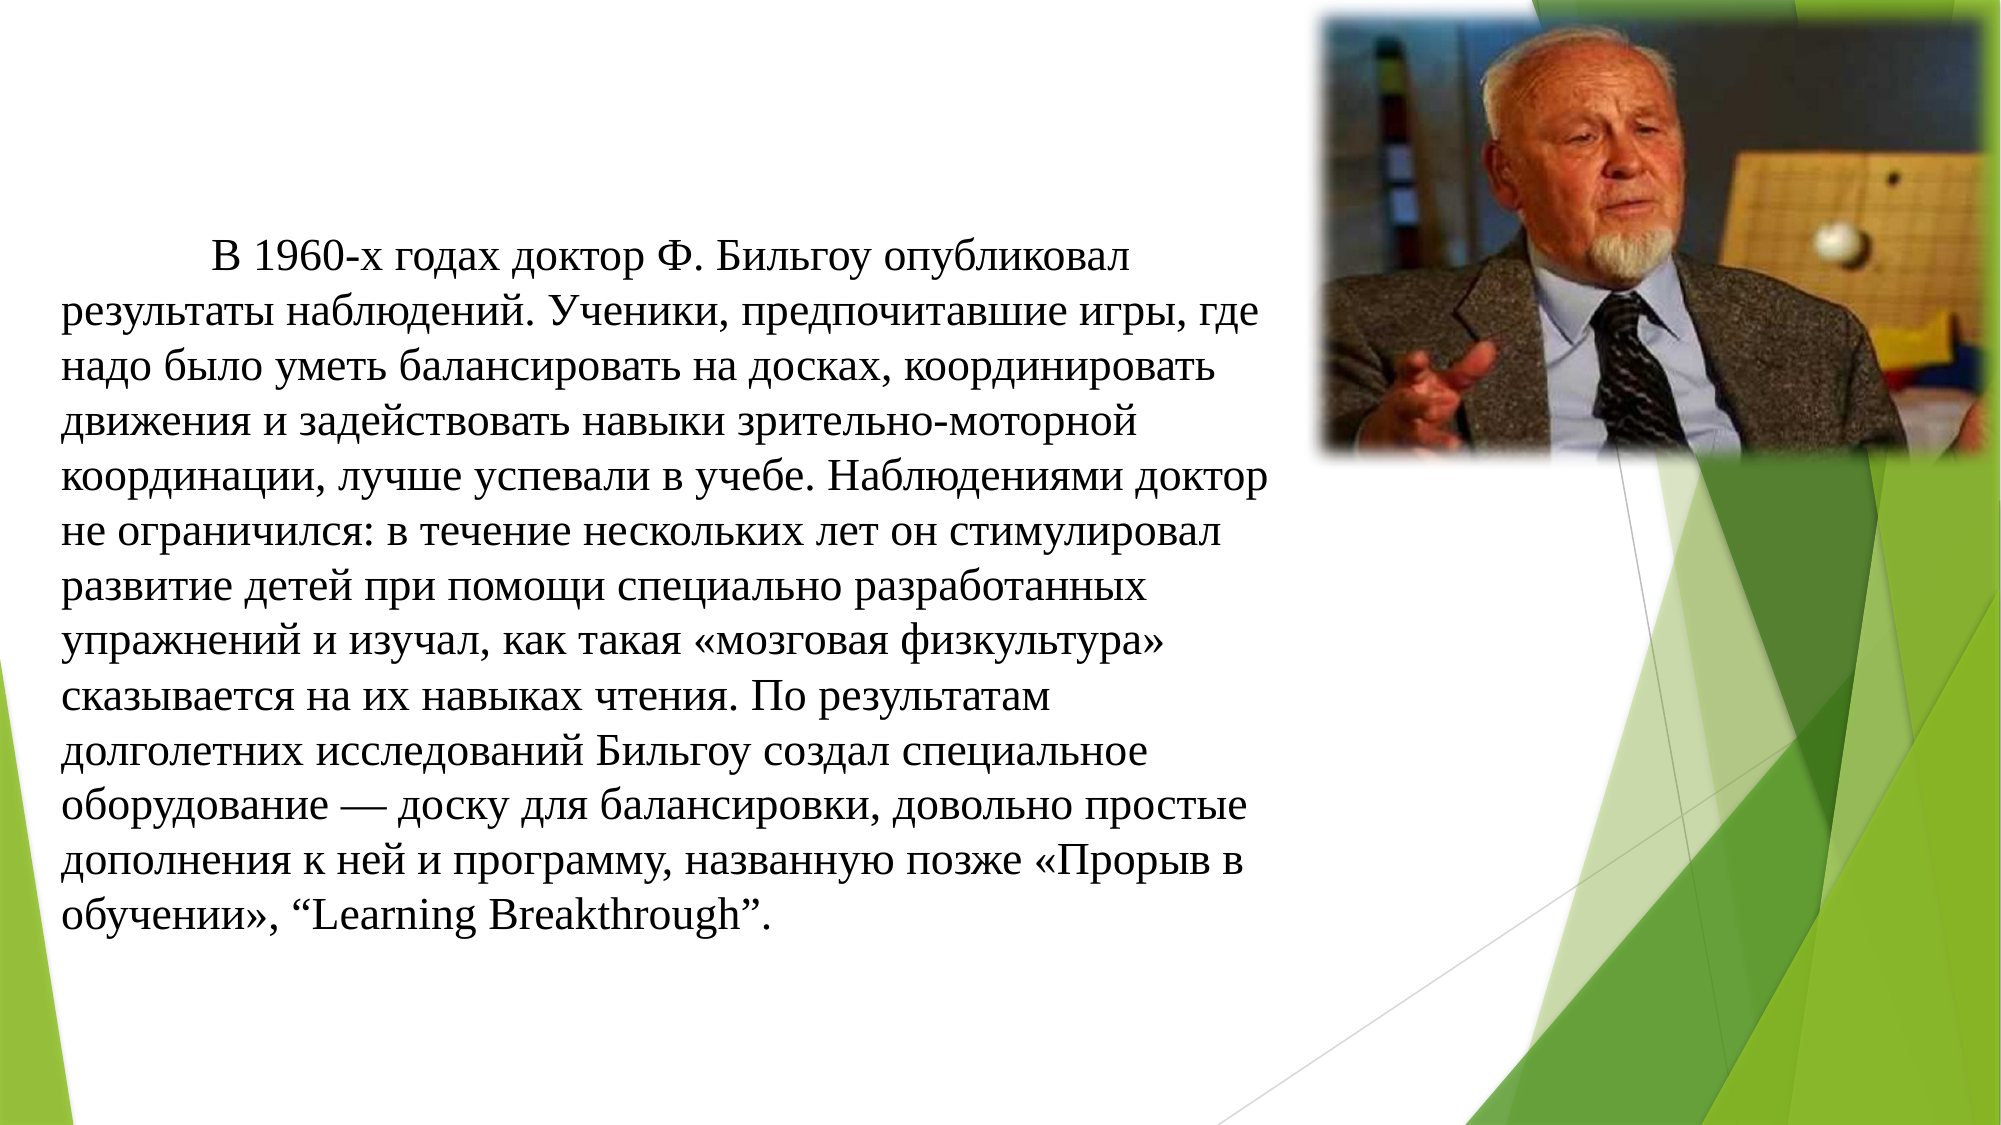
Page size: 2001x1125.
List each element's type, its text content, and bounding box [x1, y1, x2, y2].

list В 1960-х годах доктор Ф. Бильгоу опубликовал результаты наблюдений. Ученики, предпочитавшие игры, где надо было уметь балансировать на досках, координировать движения и задействовать навыки зрительно-моторной координации, лучше успевали в учебе. Наблюдениями доктор не ограничился: в течение нескольких лет он стимулировал развитие детей при помощи специально разработанных упражнений и изучал, как такая «мозговая физкультура» сказывается на их навыках чтения. По результатам долголетних исследований Бильгоу создал специальное оборудование — доску для балансировки, довольно простые дополнения к ней и программу, названную позже «Прорыв в обучении», “Learning Breakthrough”. [46, 217, 1318, 1098]
picture [1303, 0, 2000, 471]
